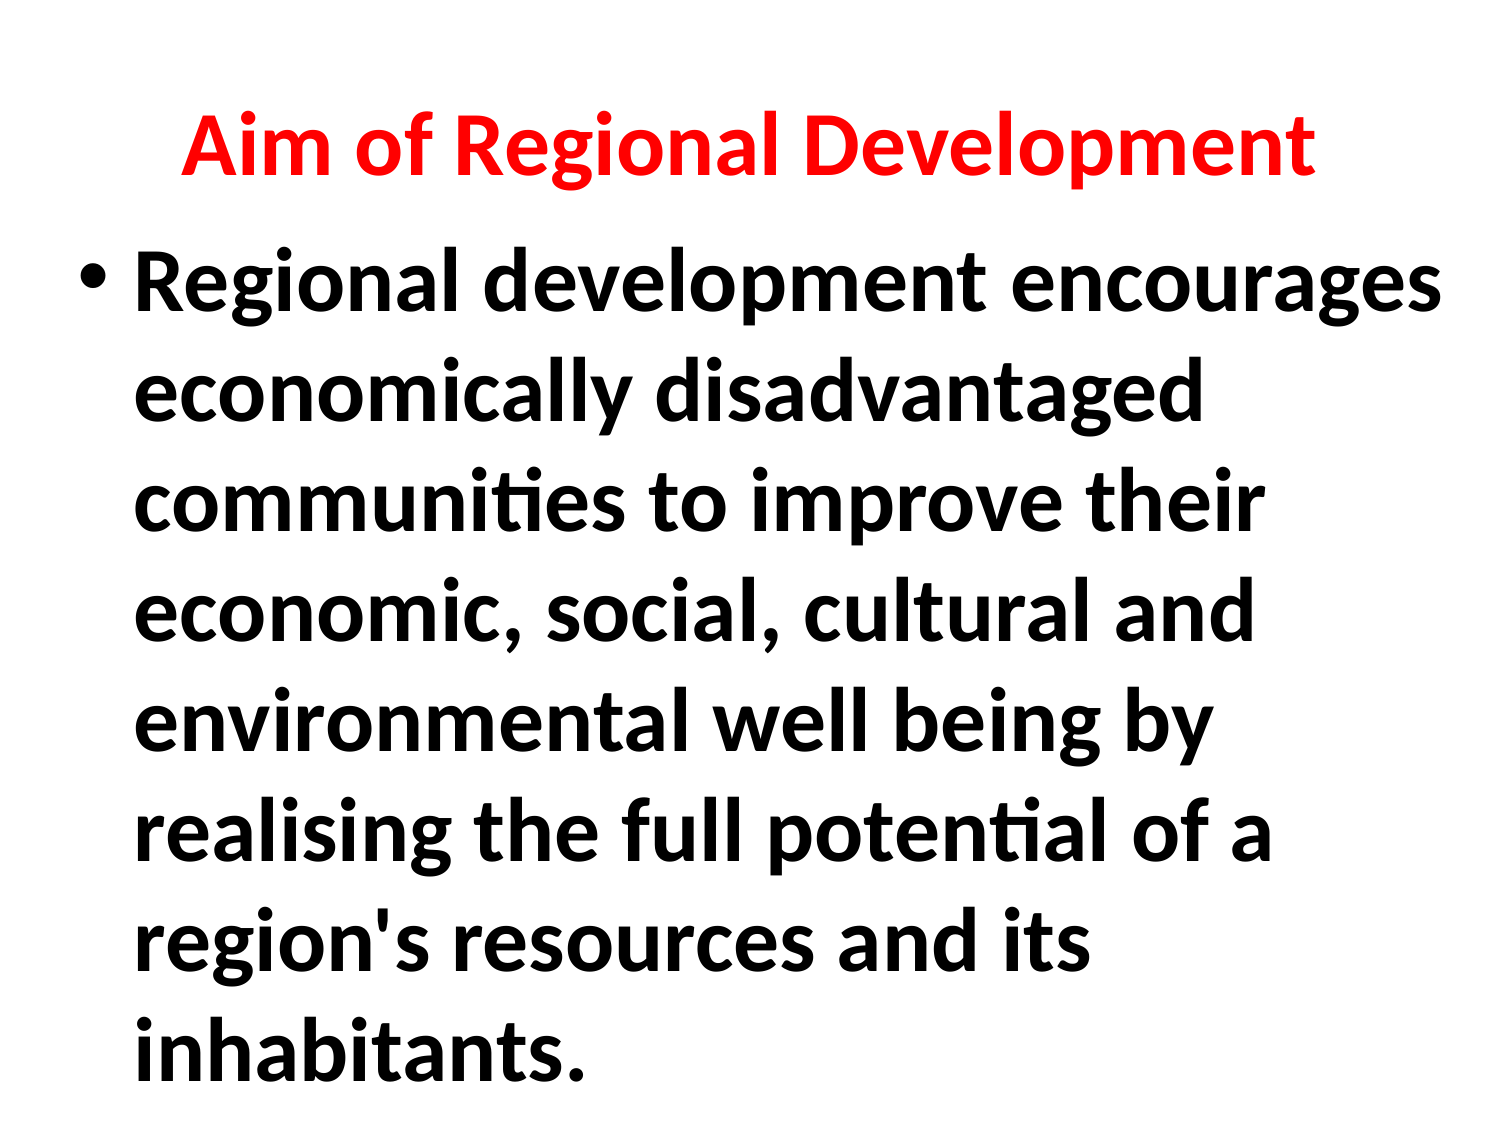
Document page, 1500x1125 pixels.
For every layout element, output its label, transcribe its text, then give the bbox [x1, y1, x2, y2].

title Aim of Regional Development [75, 45, 1425, 212]
list Regional development encourages economically disadvantaged communities to improve their economic, social, cultural and environmental well being by realising the full potential of a region's resources and its inhabitants. [62, 212, 1475, 955]
